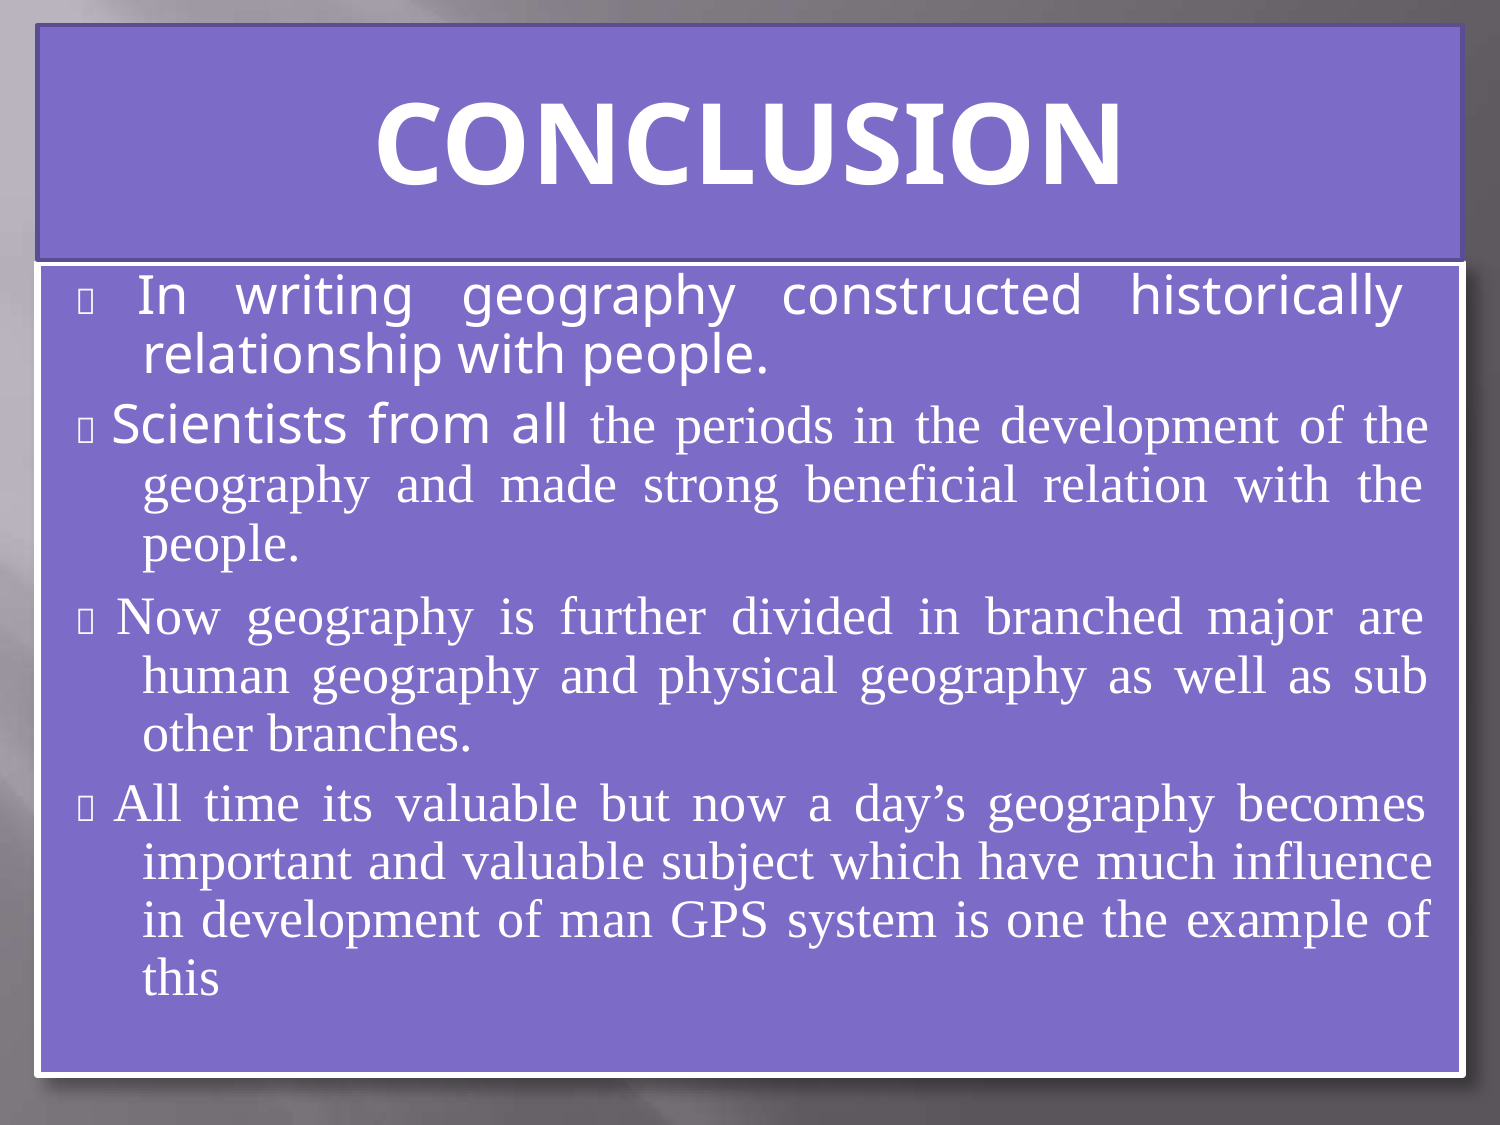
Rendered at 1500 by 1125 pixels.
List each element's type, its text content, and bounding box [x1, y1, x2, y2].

title CONCLUSION [37, 24, 1463, 234]
picture [0, 0, 1500, 1125]
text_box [24, 237, 1500, 1112]
